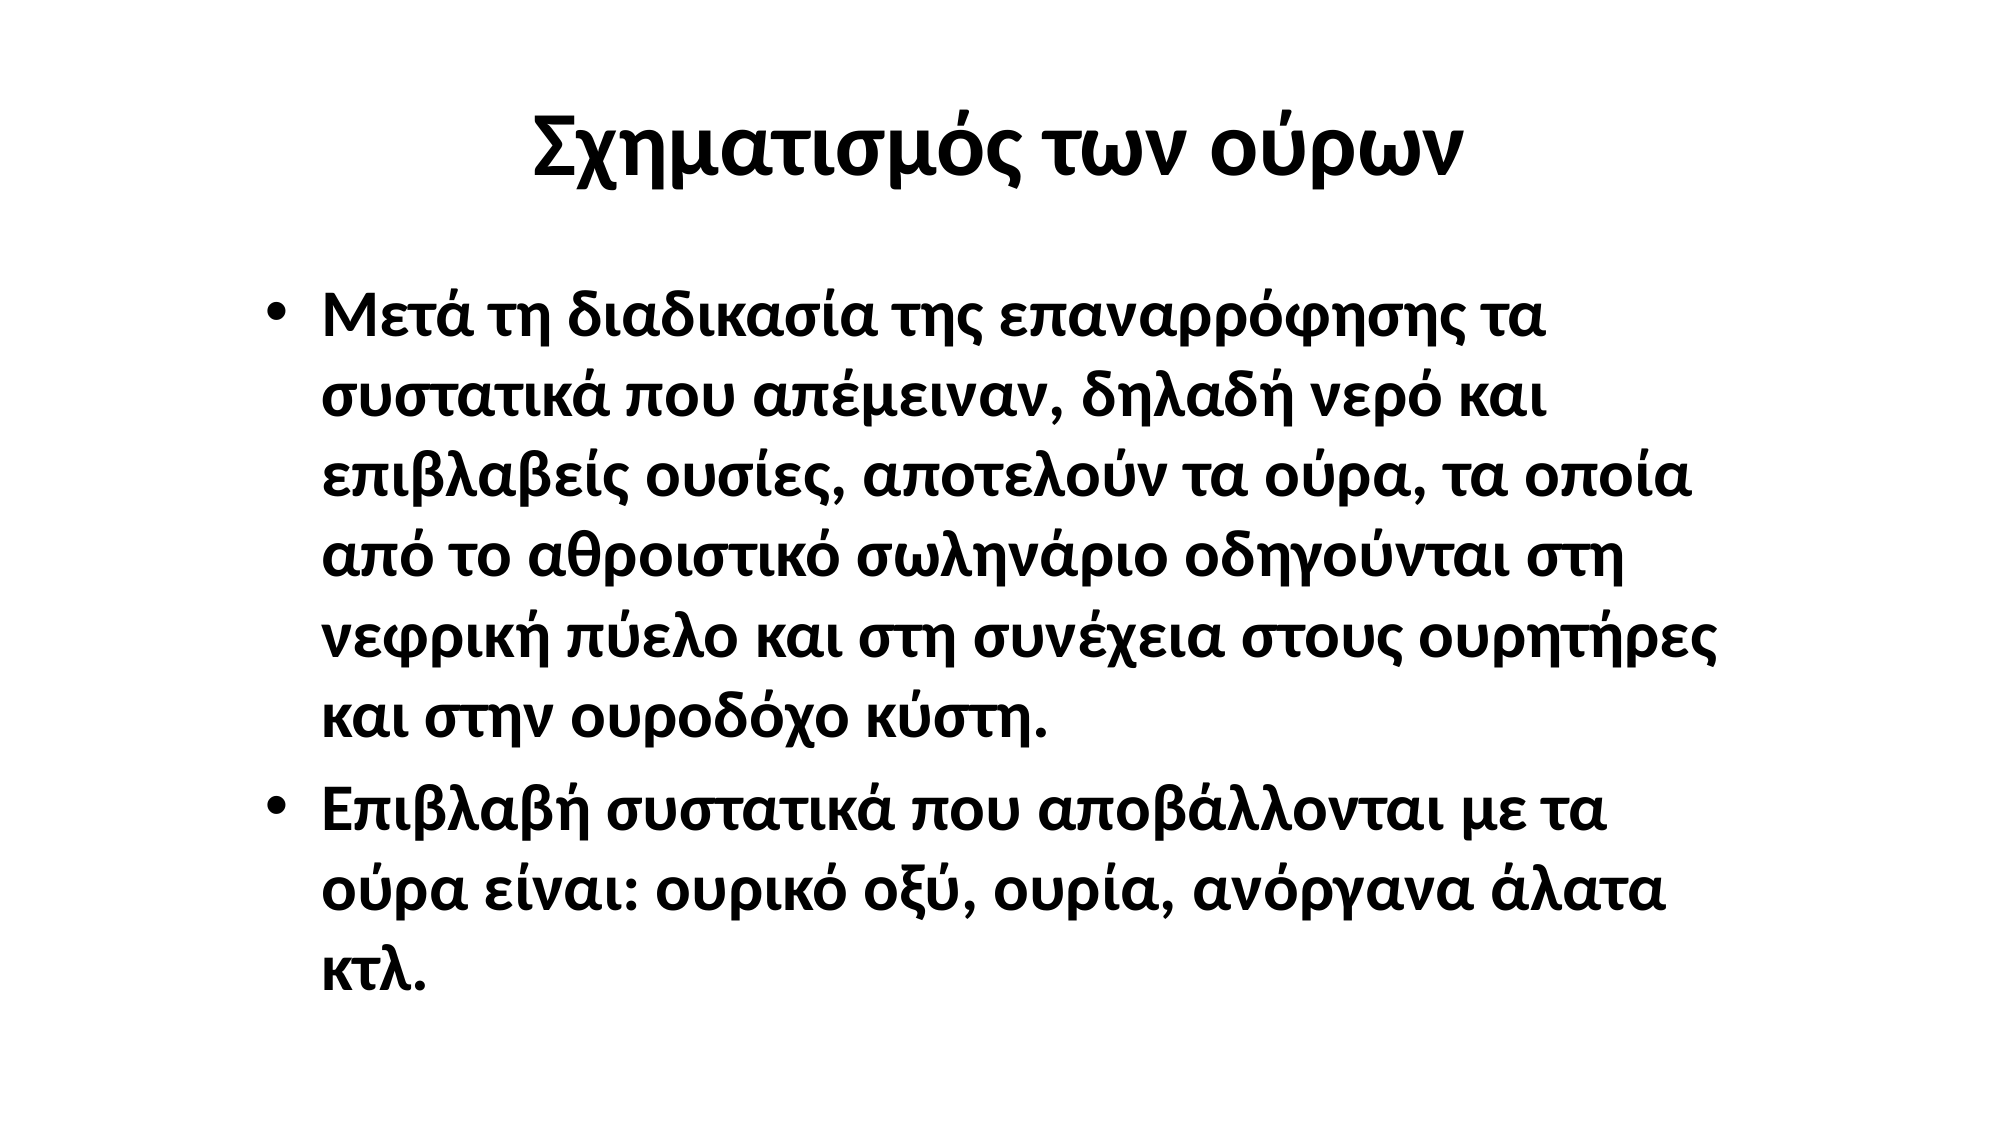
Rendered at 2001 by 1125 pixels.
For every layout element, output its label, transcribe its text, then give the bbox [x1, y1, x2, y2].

list Μετά τη διαδικασία της επαναρρόφησης τα συστατικά που απέμειναν, δηλαδή νερό και επιβλαβείς ουσίες, αποτελούν τα ούρα, τα οποία από το αθροιστικό σωληνάριο οδηγούνται στη νεφρική πύελο και στη συνέχεια στους ουρητήρες και στην ουροδόχο κύστη. Επιβλαβή συστατικά που αποβάλλονται με τα ούρα είναι: ουρικό οξύ, ουρία, ανόργανα άλατα κτλ. [249, 262, 1750, 1125]
title Σχηματισμός των ούρων [99, 45, 1900, 233]
